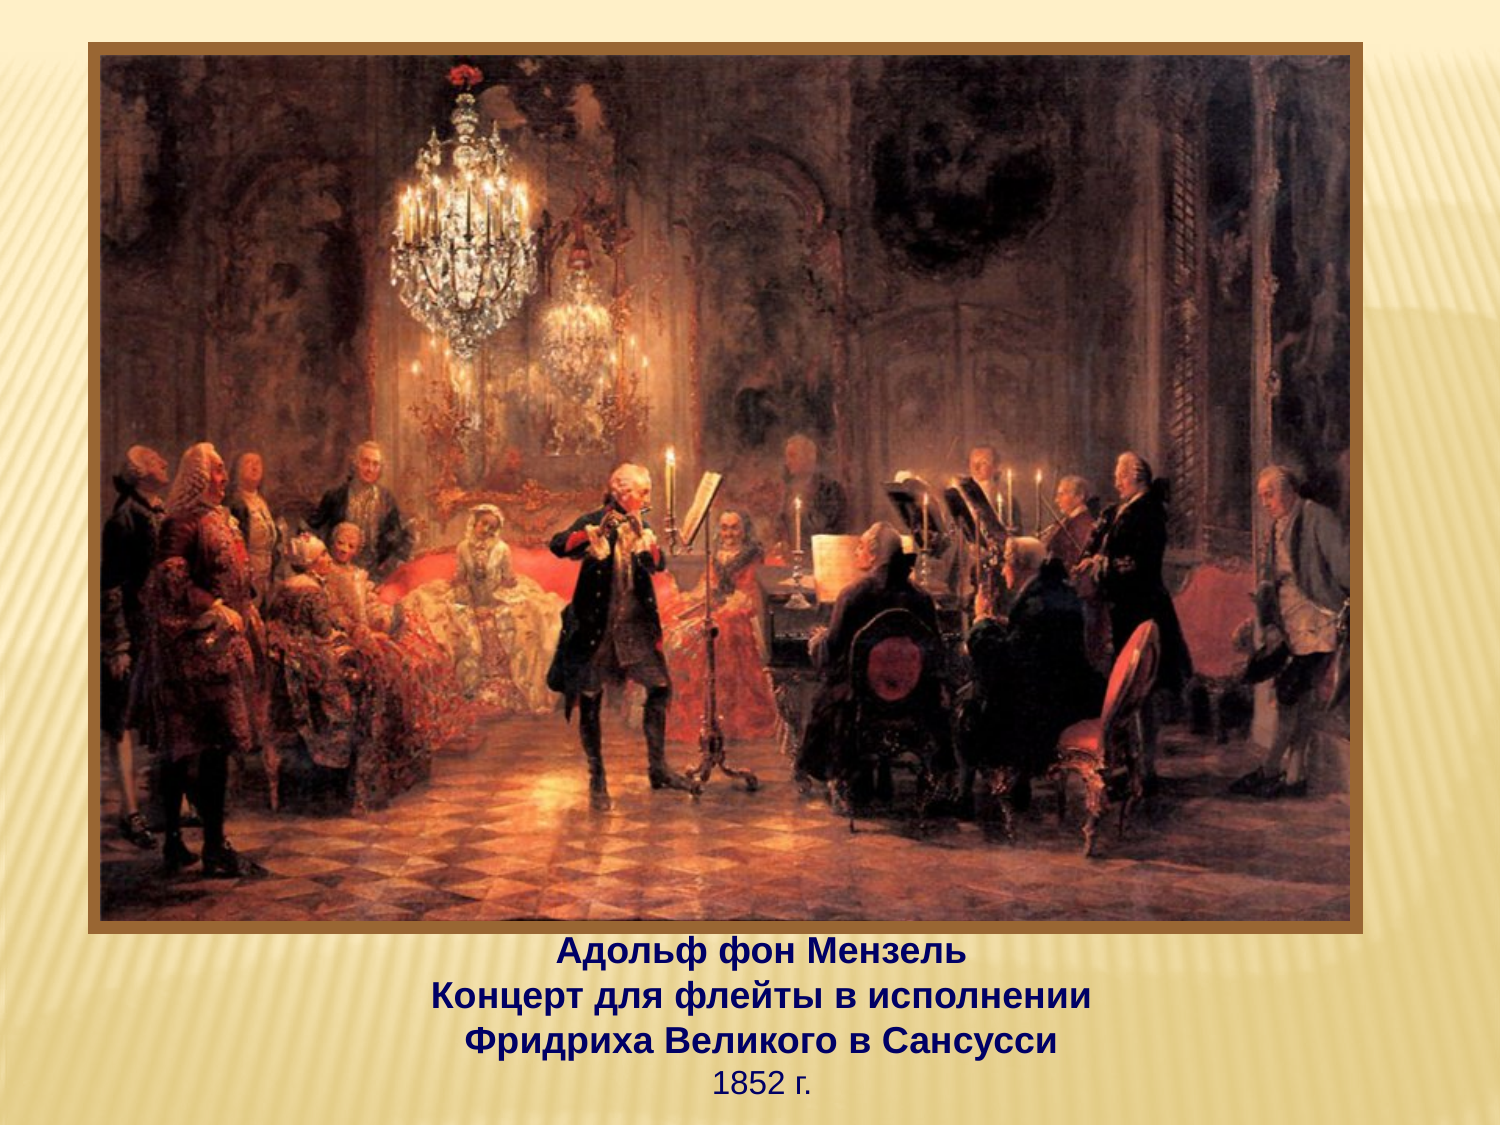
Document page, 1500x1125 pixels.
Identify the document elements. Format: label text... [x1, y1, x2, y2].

picture [99, 54, 1351, 922]
text_box Адольф фон Мензель Концерт для флейты в исполнении Фридриха Великого в Сансусси 1852 г. [413, 940, 1120, 1109]
